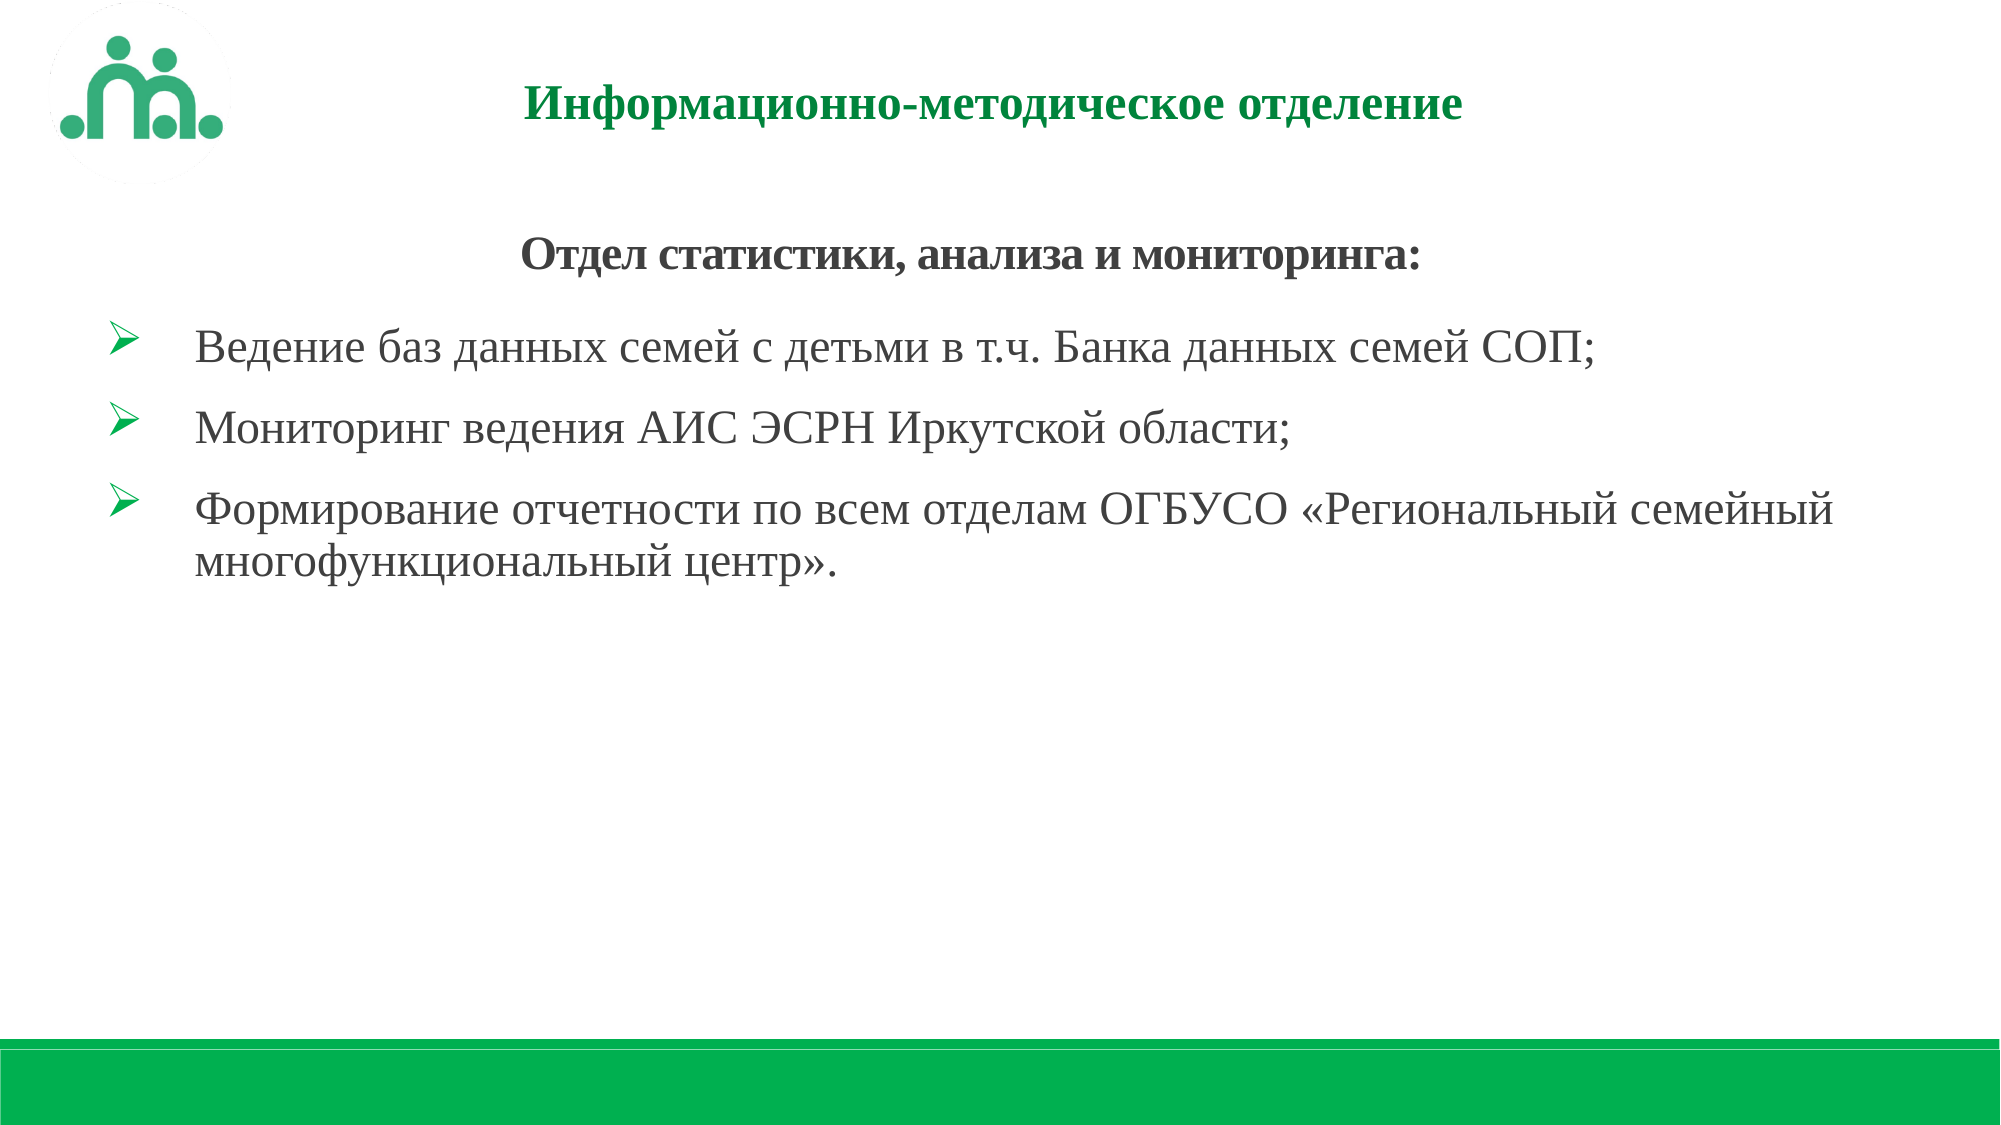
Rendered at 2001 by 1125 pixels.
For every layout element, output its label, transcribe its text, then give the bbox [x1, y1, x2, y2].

text_box Информационно-методическое отделение [509, 62, 1479, 137]
title Отдел статистики, анализа и мониторинга: [146, 177, 1797, 287]
list Ведение баз данных семей с детьми в т.ч. Банка данных семей СОП; Мониторинг ведения АИС ЭСРН Иркутской области; Формирование отчетности по всем отделам ОГБУСО «Региональный семейный многофункциональный центр». [105, 313, 2000, 736]
picture [48, 0, 232, 184]
